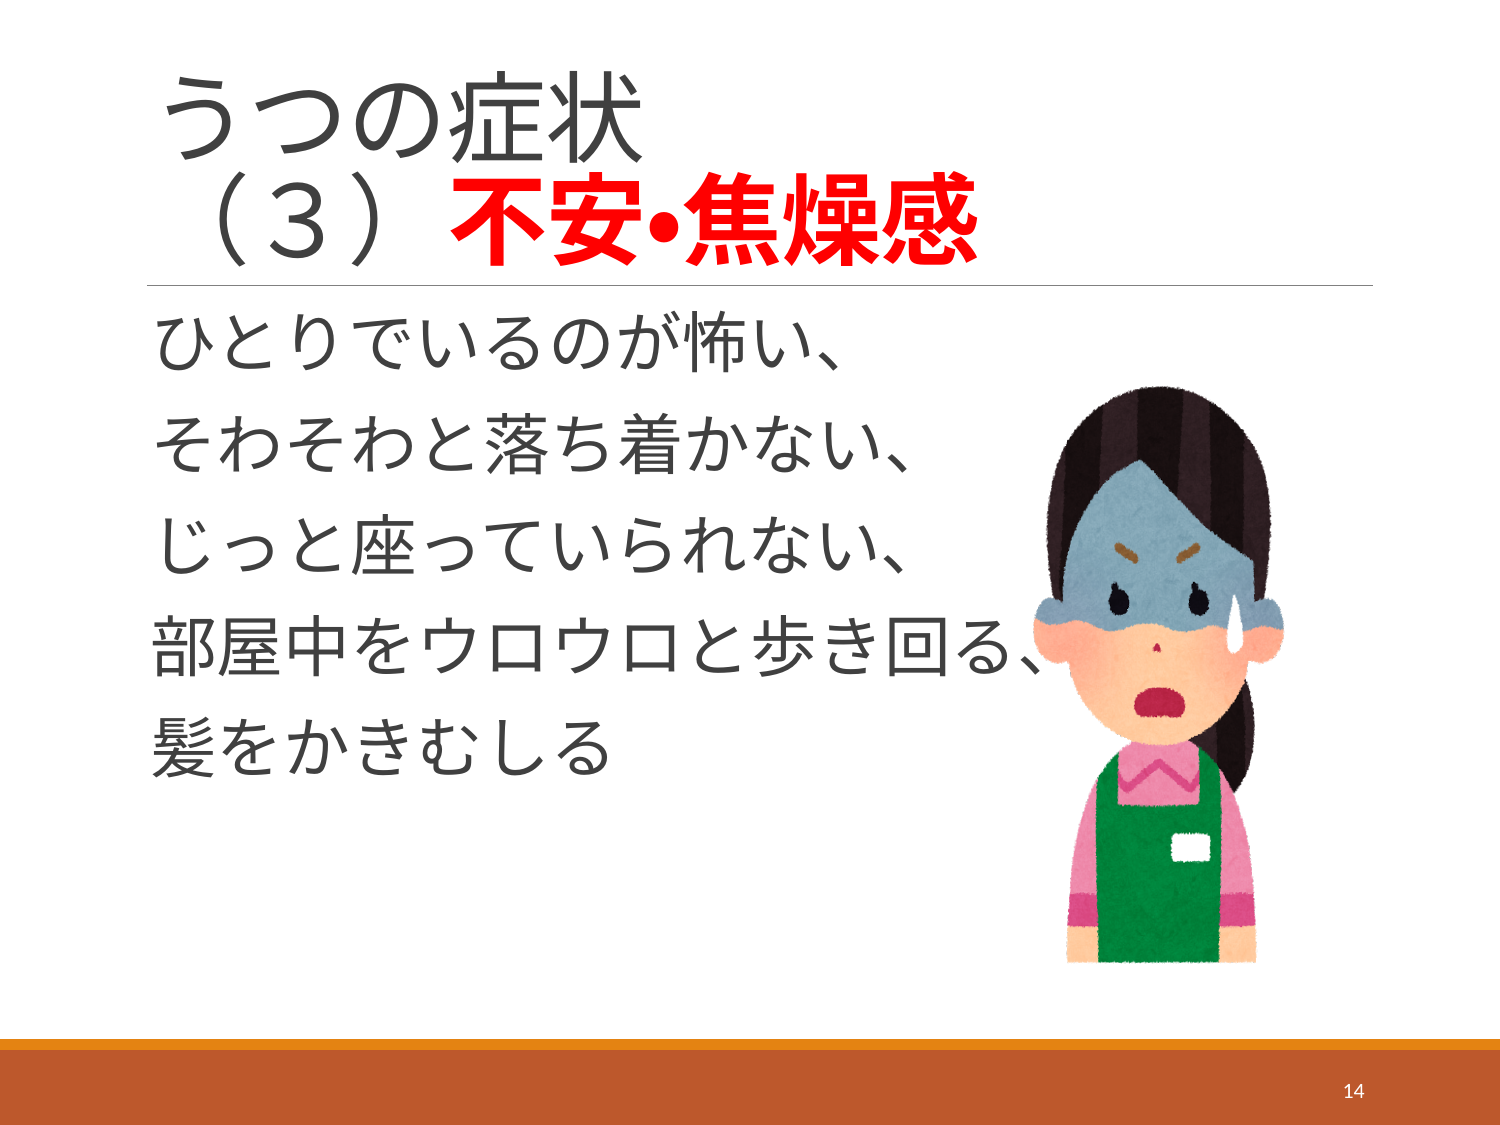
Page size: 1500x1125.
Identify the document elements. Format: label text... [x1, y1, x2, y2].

title うつの症状 （３）不安・焦燥感 [135, 47, 1373, 285]
slide_number 14 [1218, 1059, 1380, 1120]
list ひとりでいるのが怖い、 そわそわと落ち着かない、 じっと座っていられない、 部屋中をウロウロと歩き回る、 髪をかきむしる [135, 302, 1120, 963]
picture [979, 363, 1337, 980]
